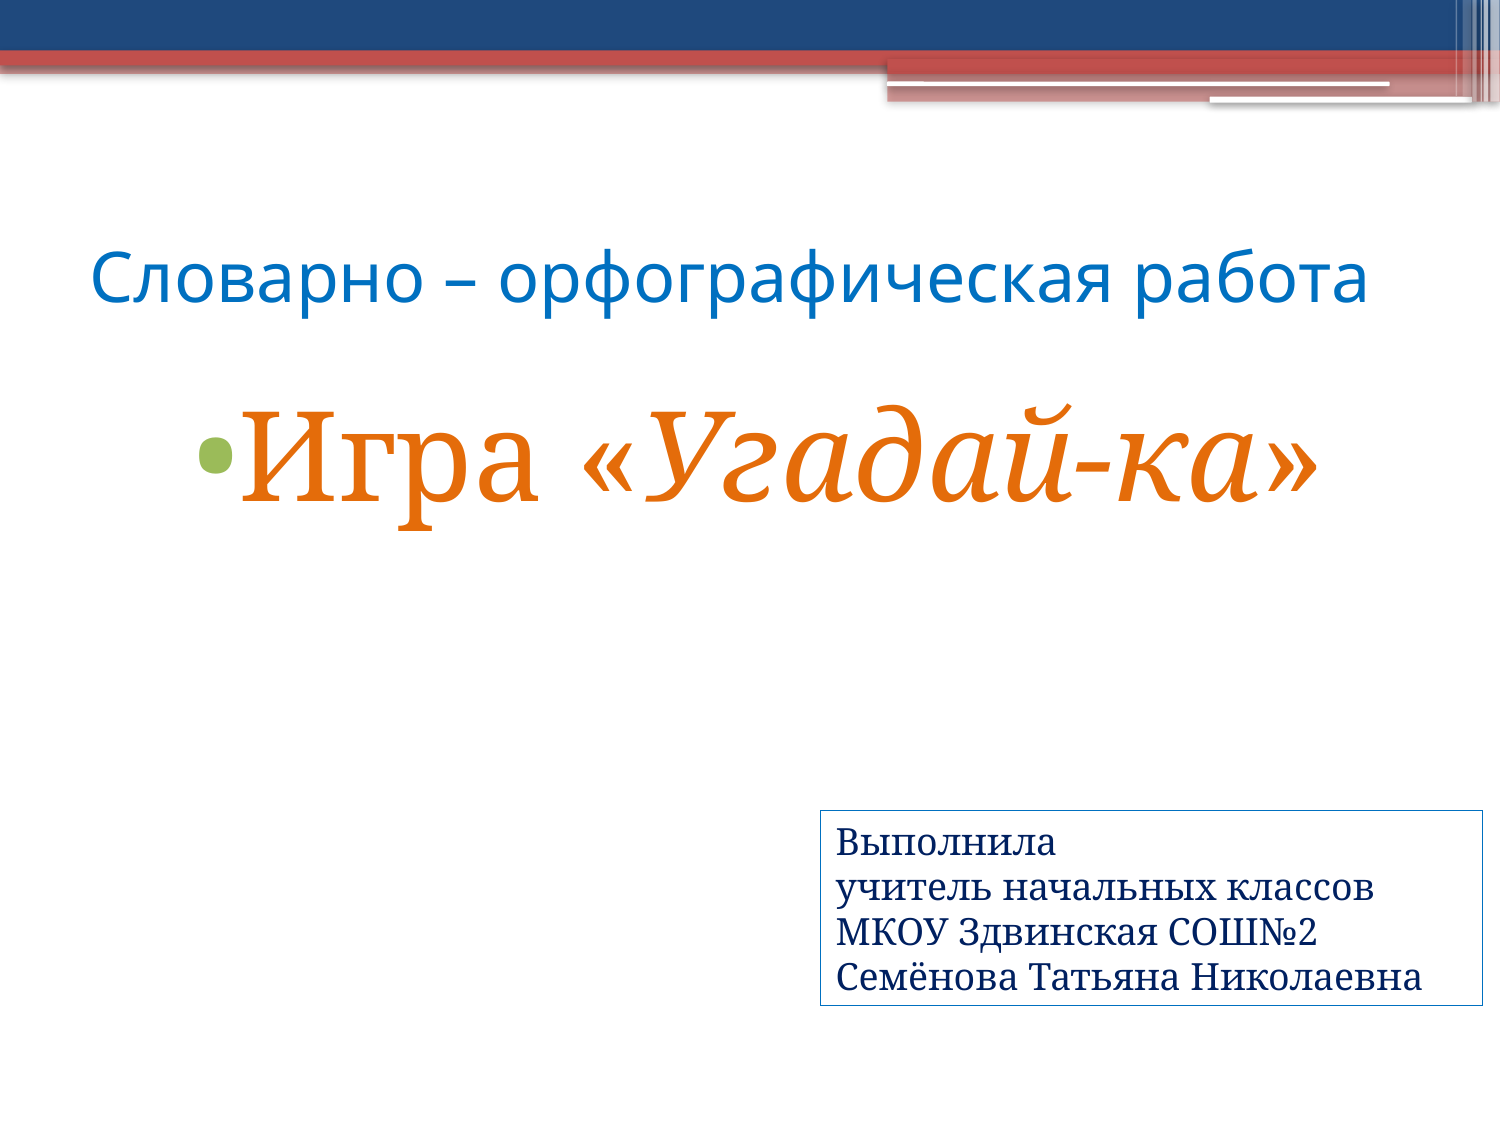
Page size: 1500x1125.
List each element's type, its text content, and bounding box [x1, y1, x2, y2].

title Словарно – орфографическая работа [75, 187, 1425, 363]
list Игра «Угадай-ка» [75, 368, 1425, 1079]
text_box Выполнила учитель начальных классов МКОУ Здвинская СОШ№2 Семёнова Татьяна Николаевна [820, 810, 1483, 1006]
